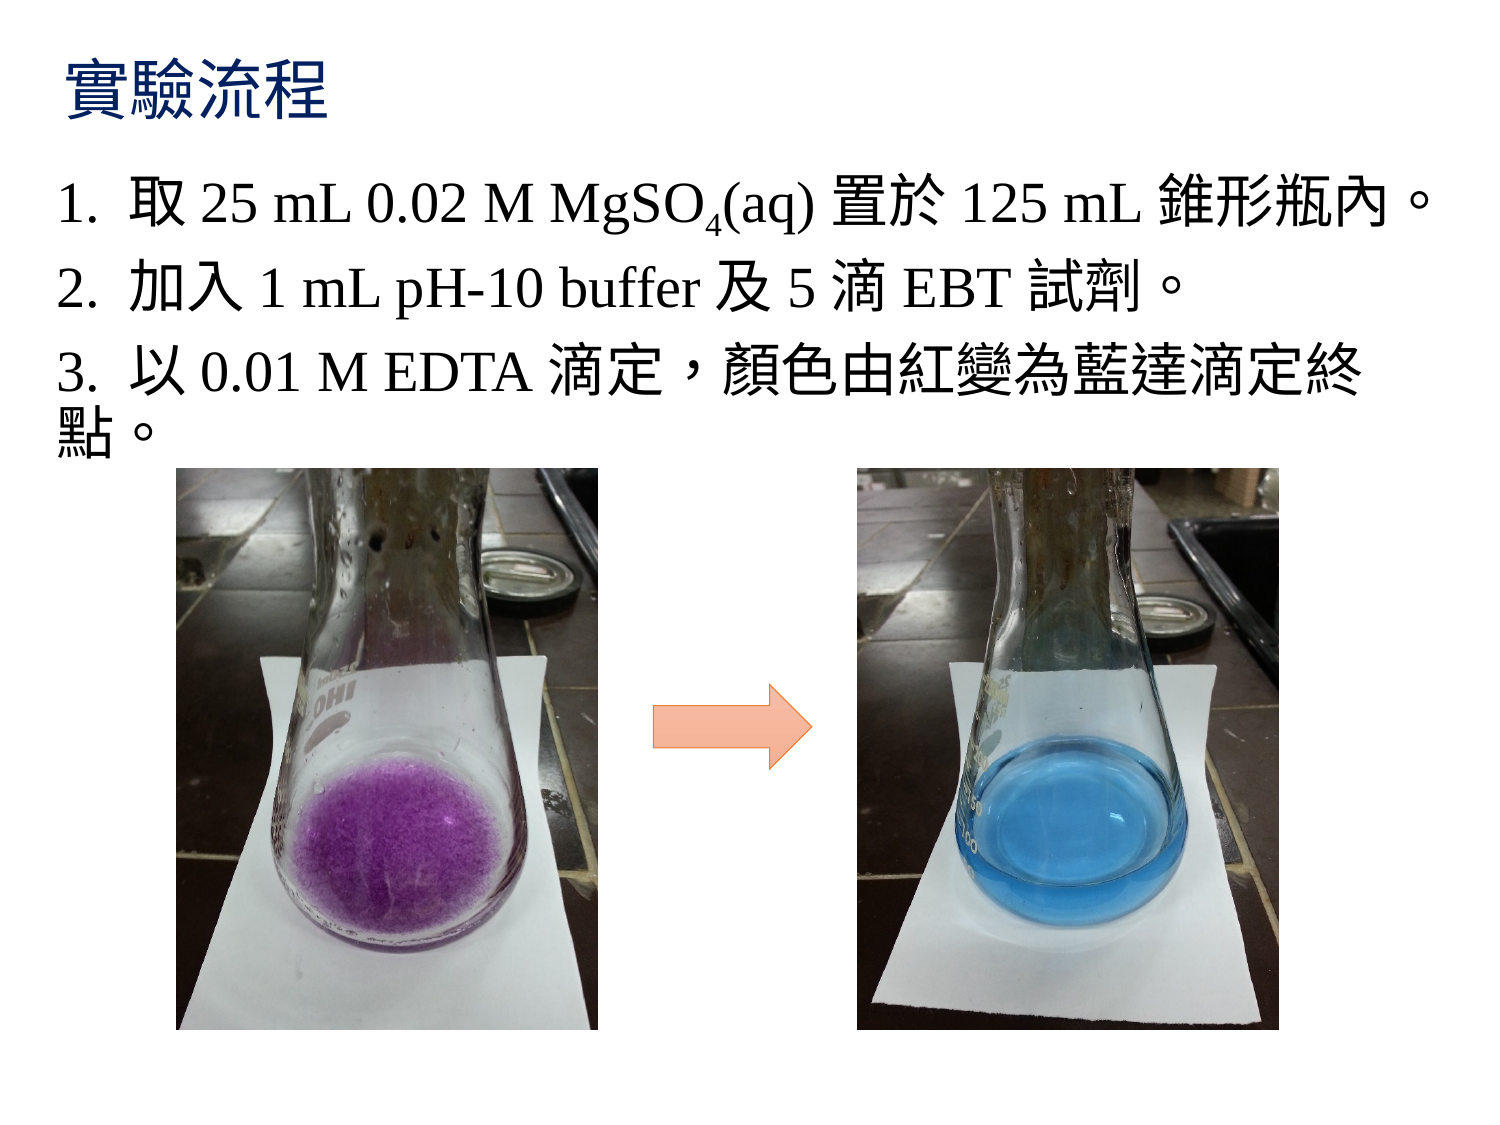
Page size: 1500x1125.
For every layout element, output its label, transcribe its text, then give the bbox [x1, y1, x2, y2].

text_box [652, 683, 813, 771]
picture [176, 468, 598, 1030]
text_box 實驗流程 [48, 40, 370, 135]
picture [857, 468, 1279, 1030]
text_box 1. 取25 mL 0.02 M MgSO4(aq)置於125 mL錐形瓶內。 2. 加入1 mL pH-10 buffer及5滴EBT試劑。 3. 以0.01 M EDTA滴定，顏色由紅變為藍達滴定終點。 [41, 157, 1436, 1059]
